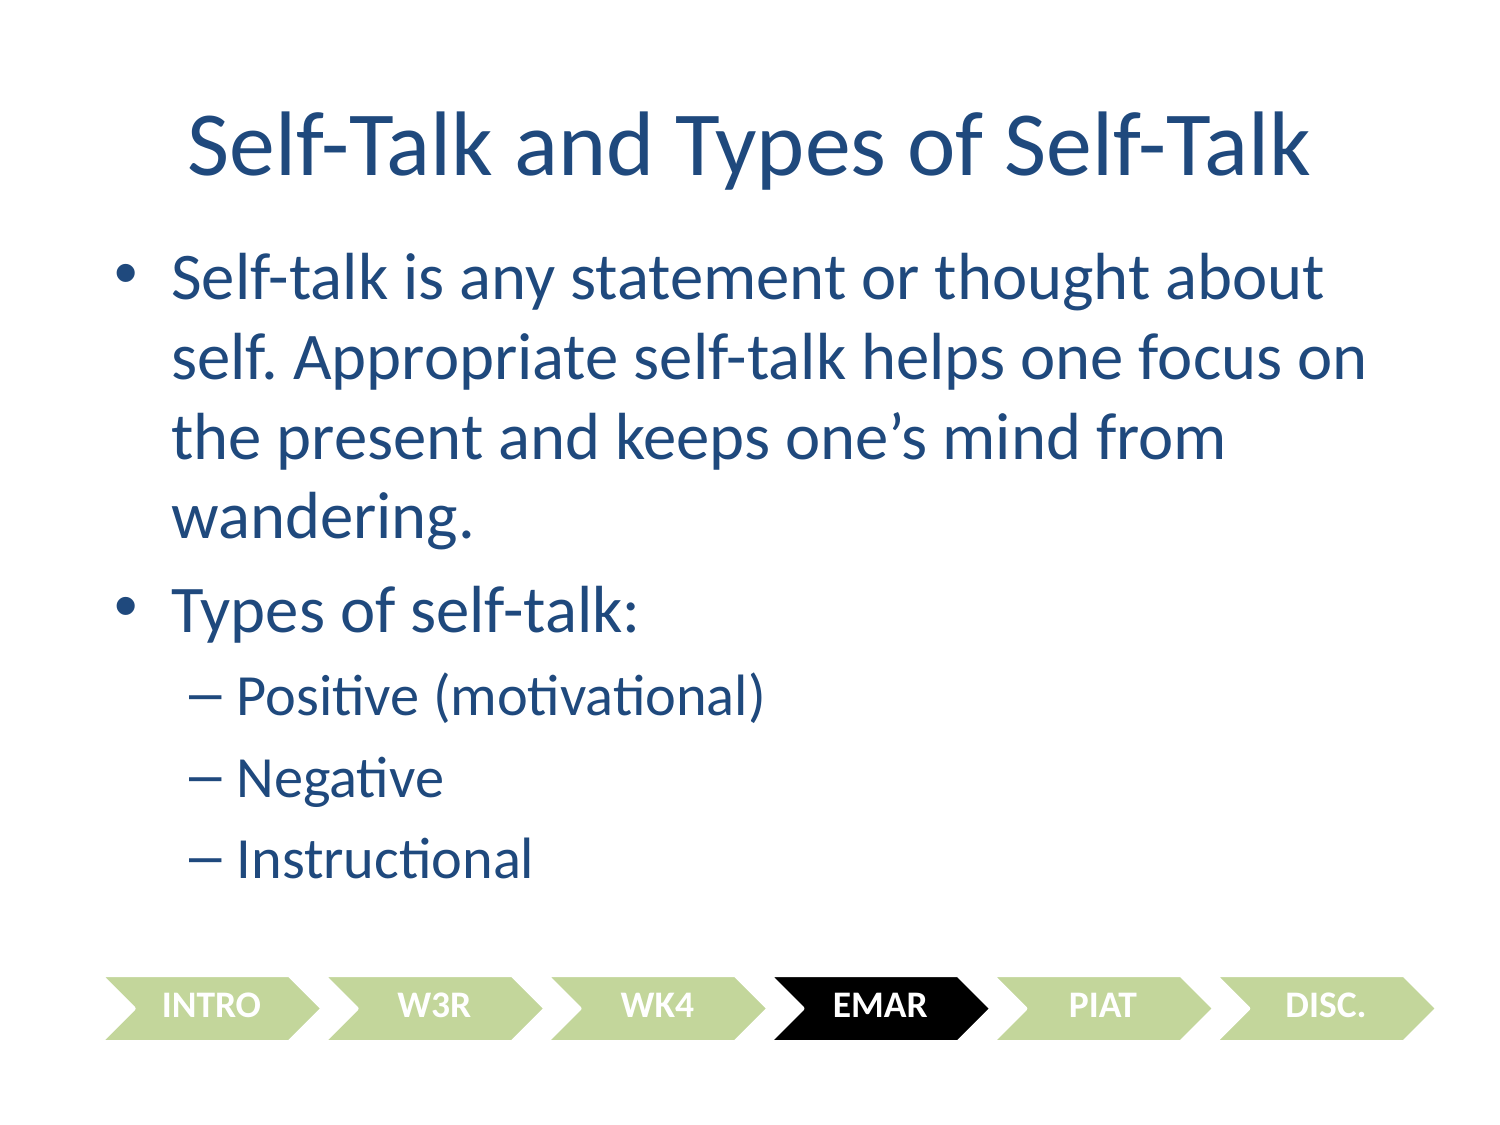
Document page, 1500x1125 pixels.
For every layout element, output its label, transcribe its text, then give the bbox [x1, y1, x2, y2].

title Self-Talk and Types of Self-Talk [75, 45, 1425, 233]
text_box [99, 974, 1438, 1043]
list Self-talk is any statement or thought about self. Appropriate self-talk helps one focus on the present and keeps one’s mind from wandering. Types of self-talk: Positive (motivational) Negative Instructional [99, 224, 1421, 934]
